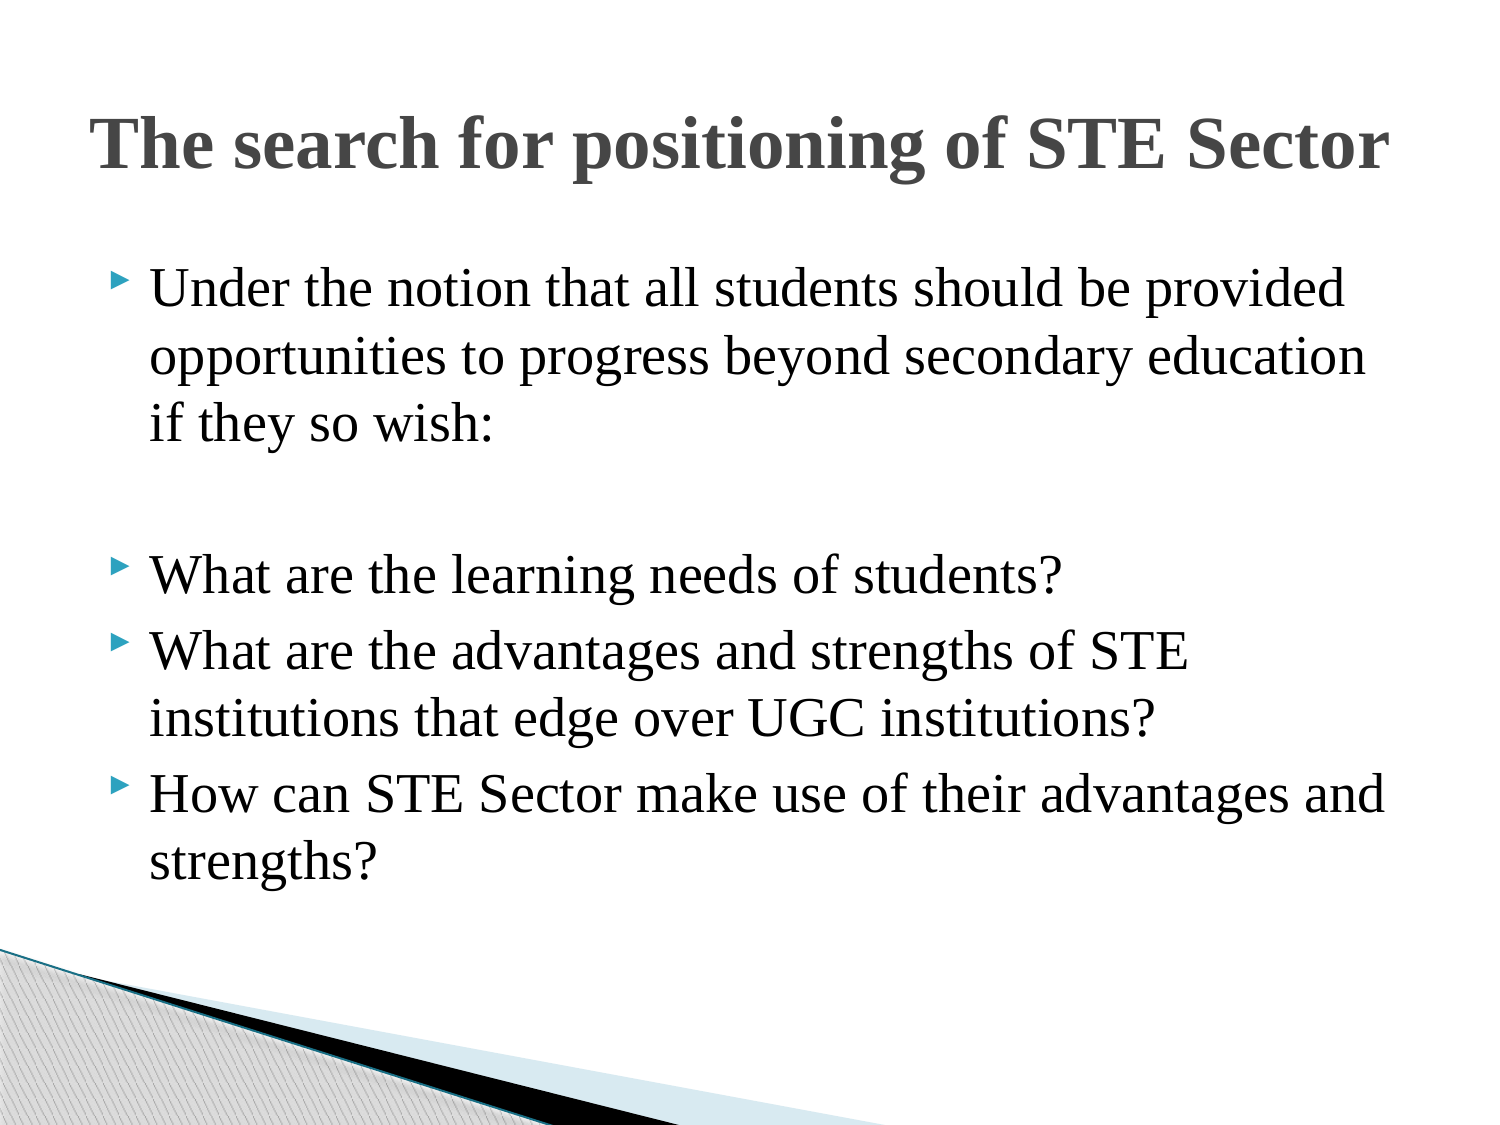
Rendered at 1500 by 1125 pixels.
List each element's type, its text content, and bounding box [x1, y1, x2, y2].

list Under the notion that all students should be provided opportunities to progress beyond secondary education if they so wish: What are the learning needs of students? What are the advantages and strengths of STE institutions that edge over UGC institutions? How can STE Sector make use of their advantages and strengths? [75, 243, 1425, 986]
title The search for positioning of STE Sector [75, 45, 1425, 233]
